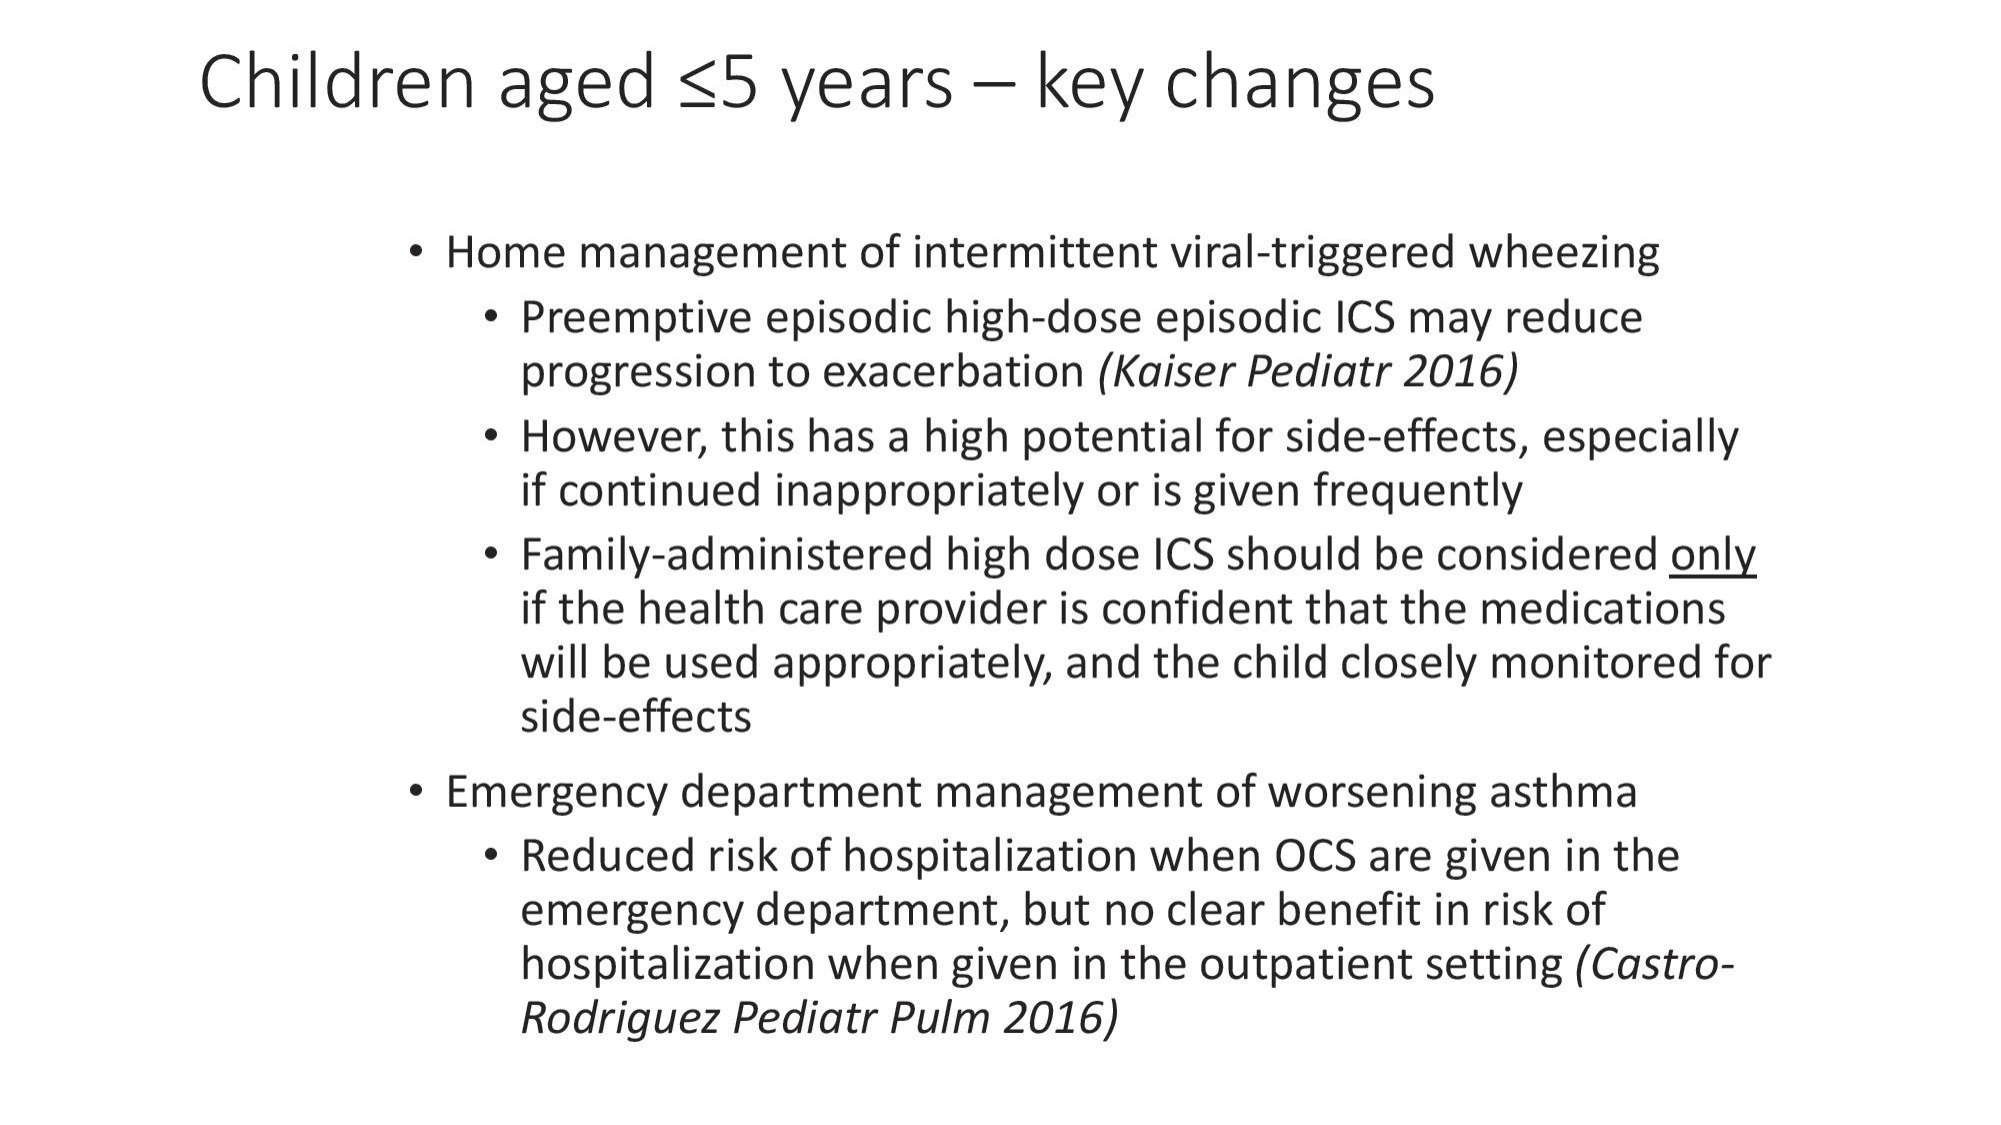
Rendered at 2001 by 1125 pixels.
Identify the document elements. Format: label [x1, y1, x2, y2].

text_box [0, 0, 2000, 1125]
